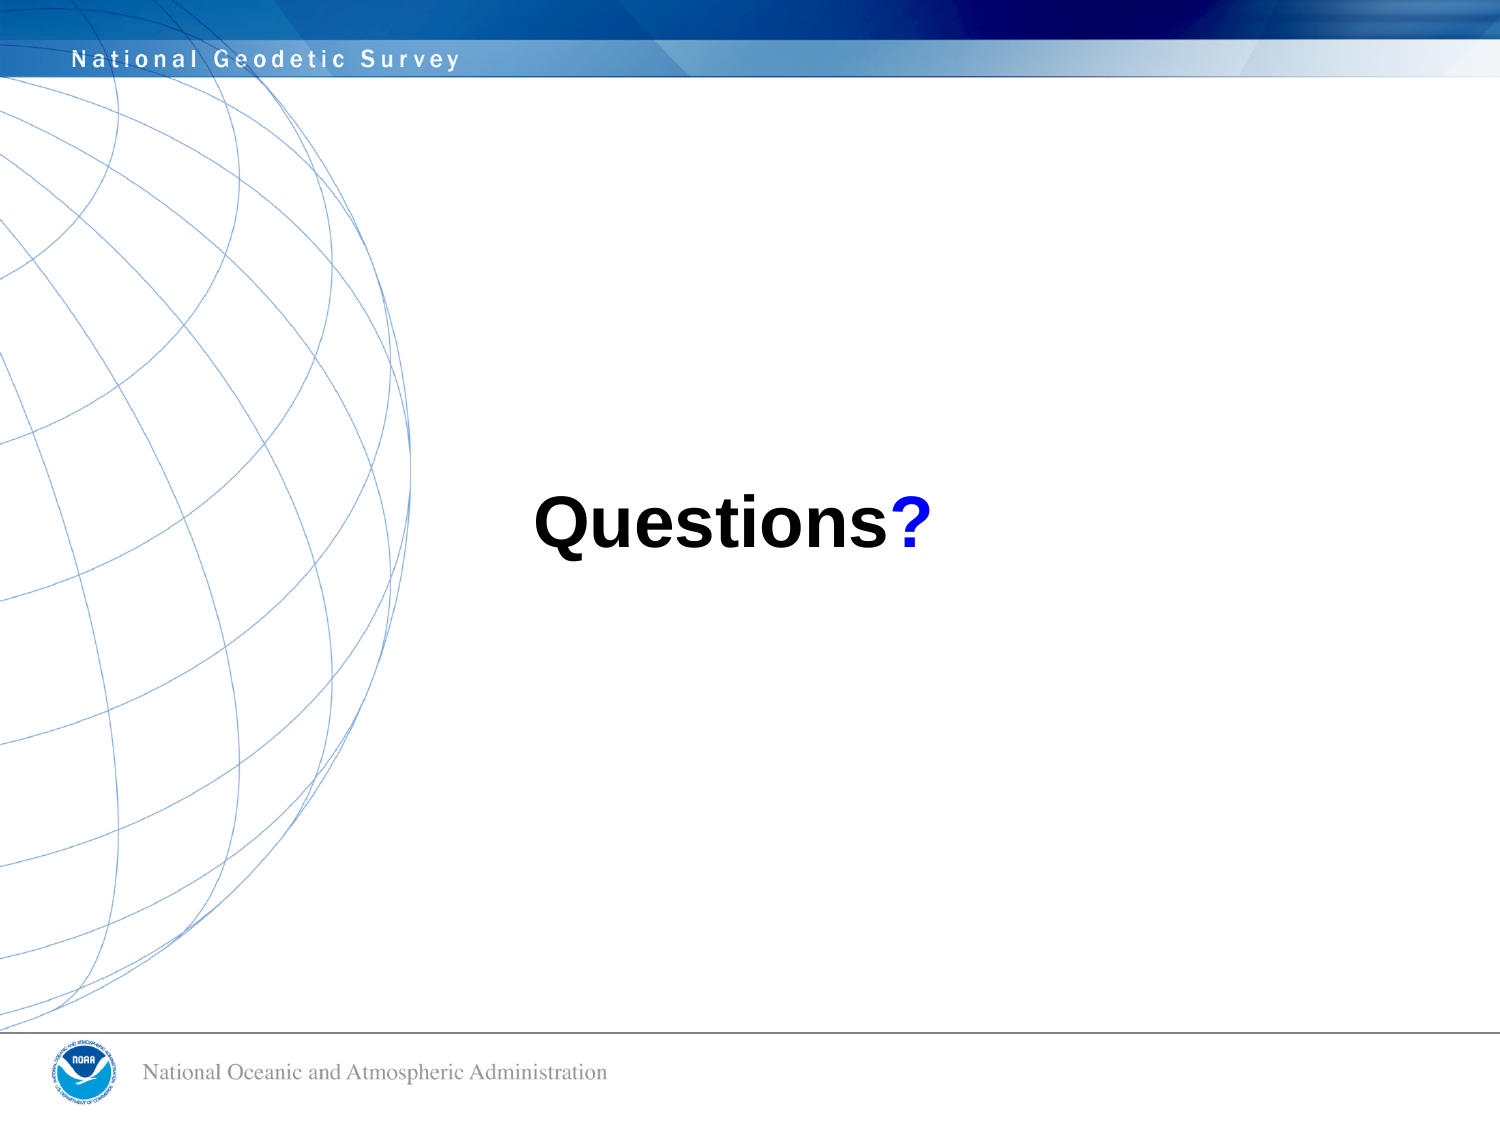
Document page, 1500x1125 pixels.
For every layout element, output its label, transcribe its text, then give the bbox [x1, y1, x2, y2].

picture [0, 0, 1500, 1125]
text_box Questions? [50, 425, 1438, 613]
